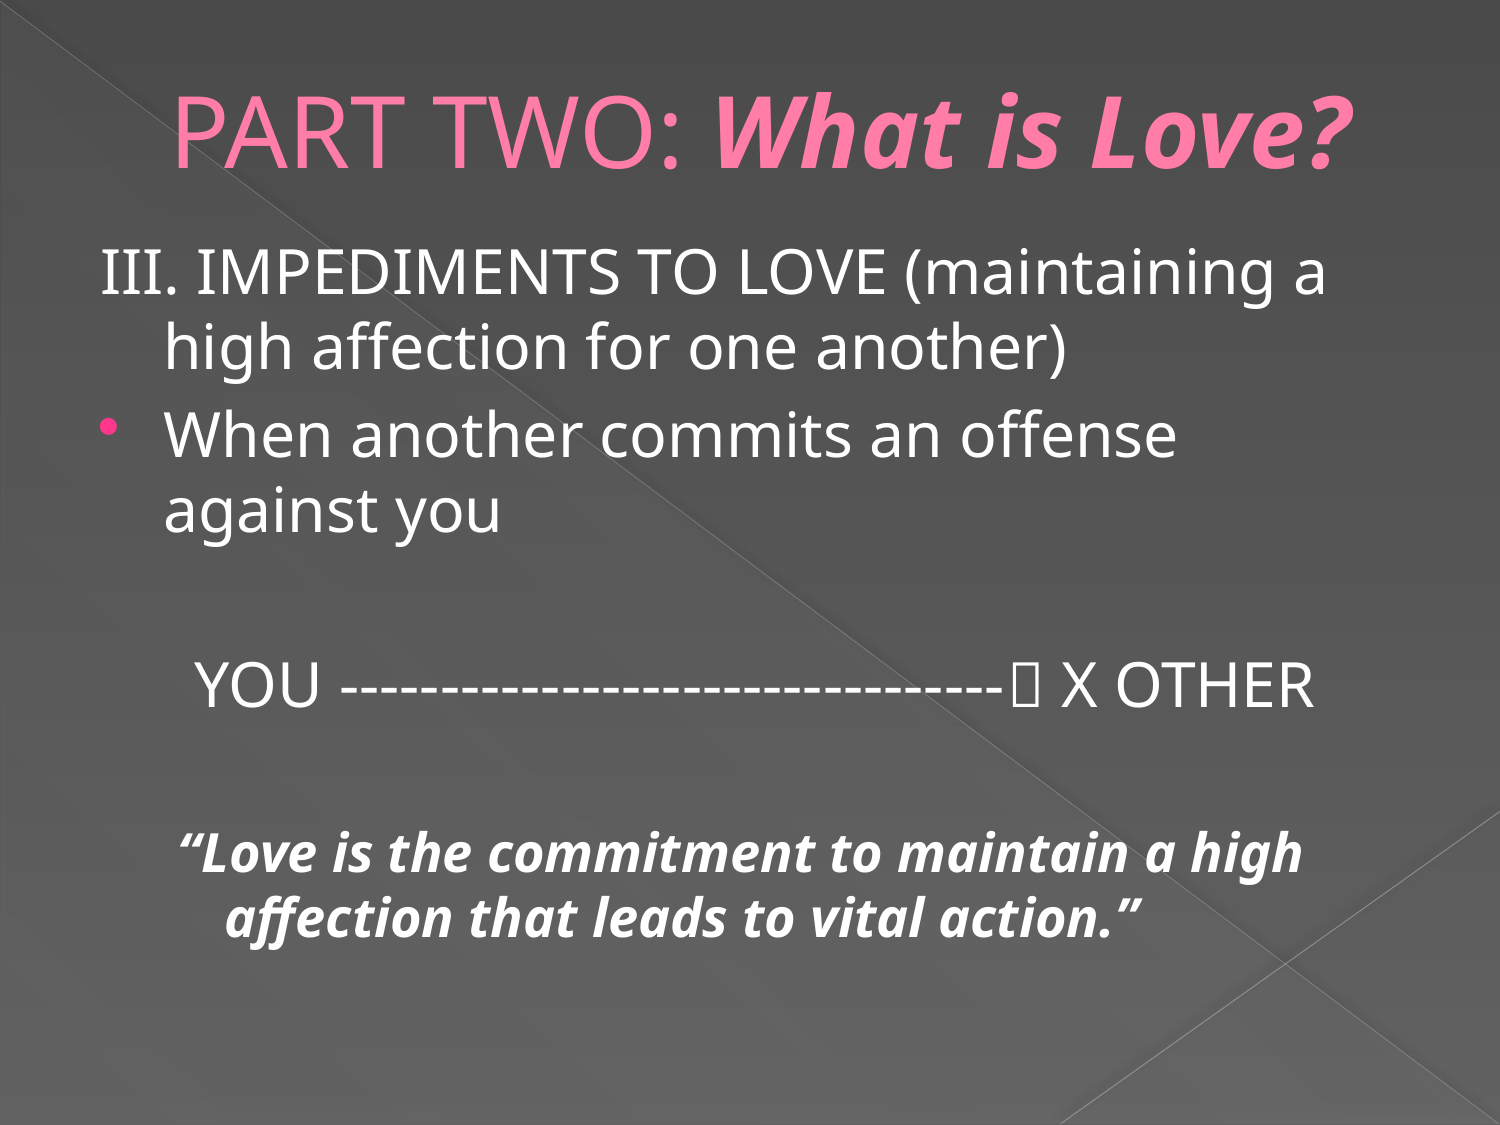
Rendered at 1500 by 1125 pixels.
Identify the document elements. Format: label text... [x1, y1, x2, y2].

list III. IMPEDIMENTS TO LOVE (maintaining a high affection for one another) When another commits an offense against you YOU --------------------------------- X OTHER “Love is the commitment to maintain a high affection that leads to vital action.” [75, 224, 1425, 1063]
title PART TWO: What is Love? [75, 43, 1425, 213]
